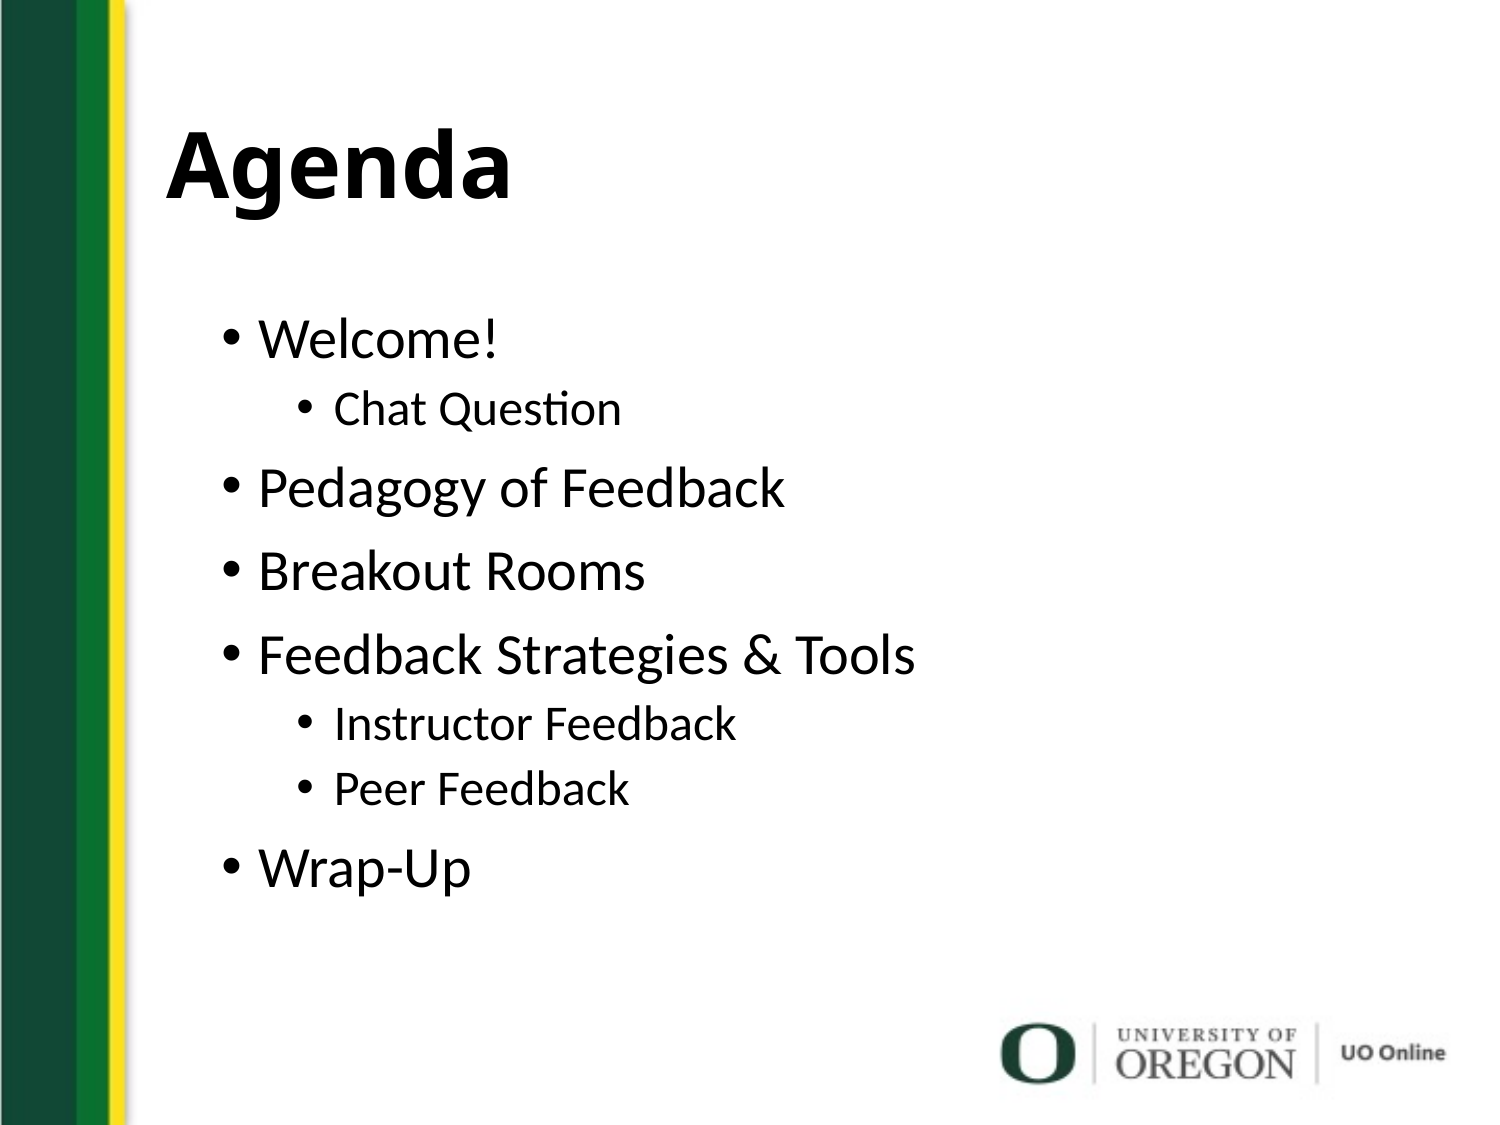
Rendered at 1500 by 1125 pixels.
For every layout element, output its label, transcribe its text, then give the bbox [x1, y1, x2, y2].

title Agenda [151, 59, 1445, 278]
list Welcome! Chat Question Pedagogy of Feedback Breakout Rooms Feedback Strategies & Tools Instructor Feedback Peer Feedback Wrap-Up [206, 301, 1397, 1015]
picture [0, 0, 1500, 1125]
